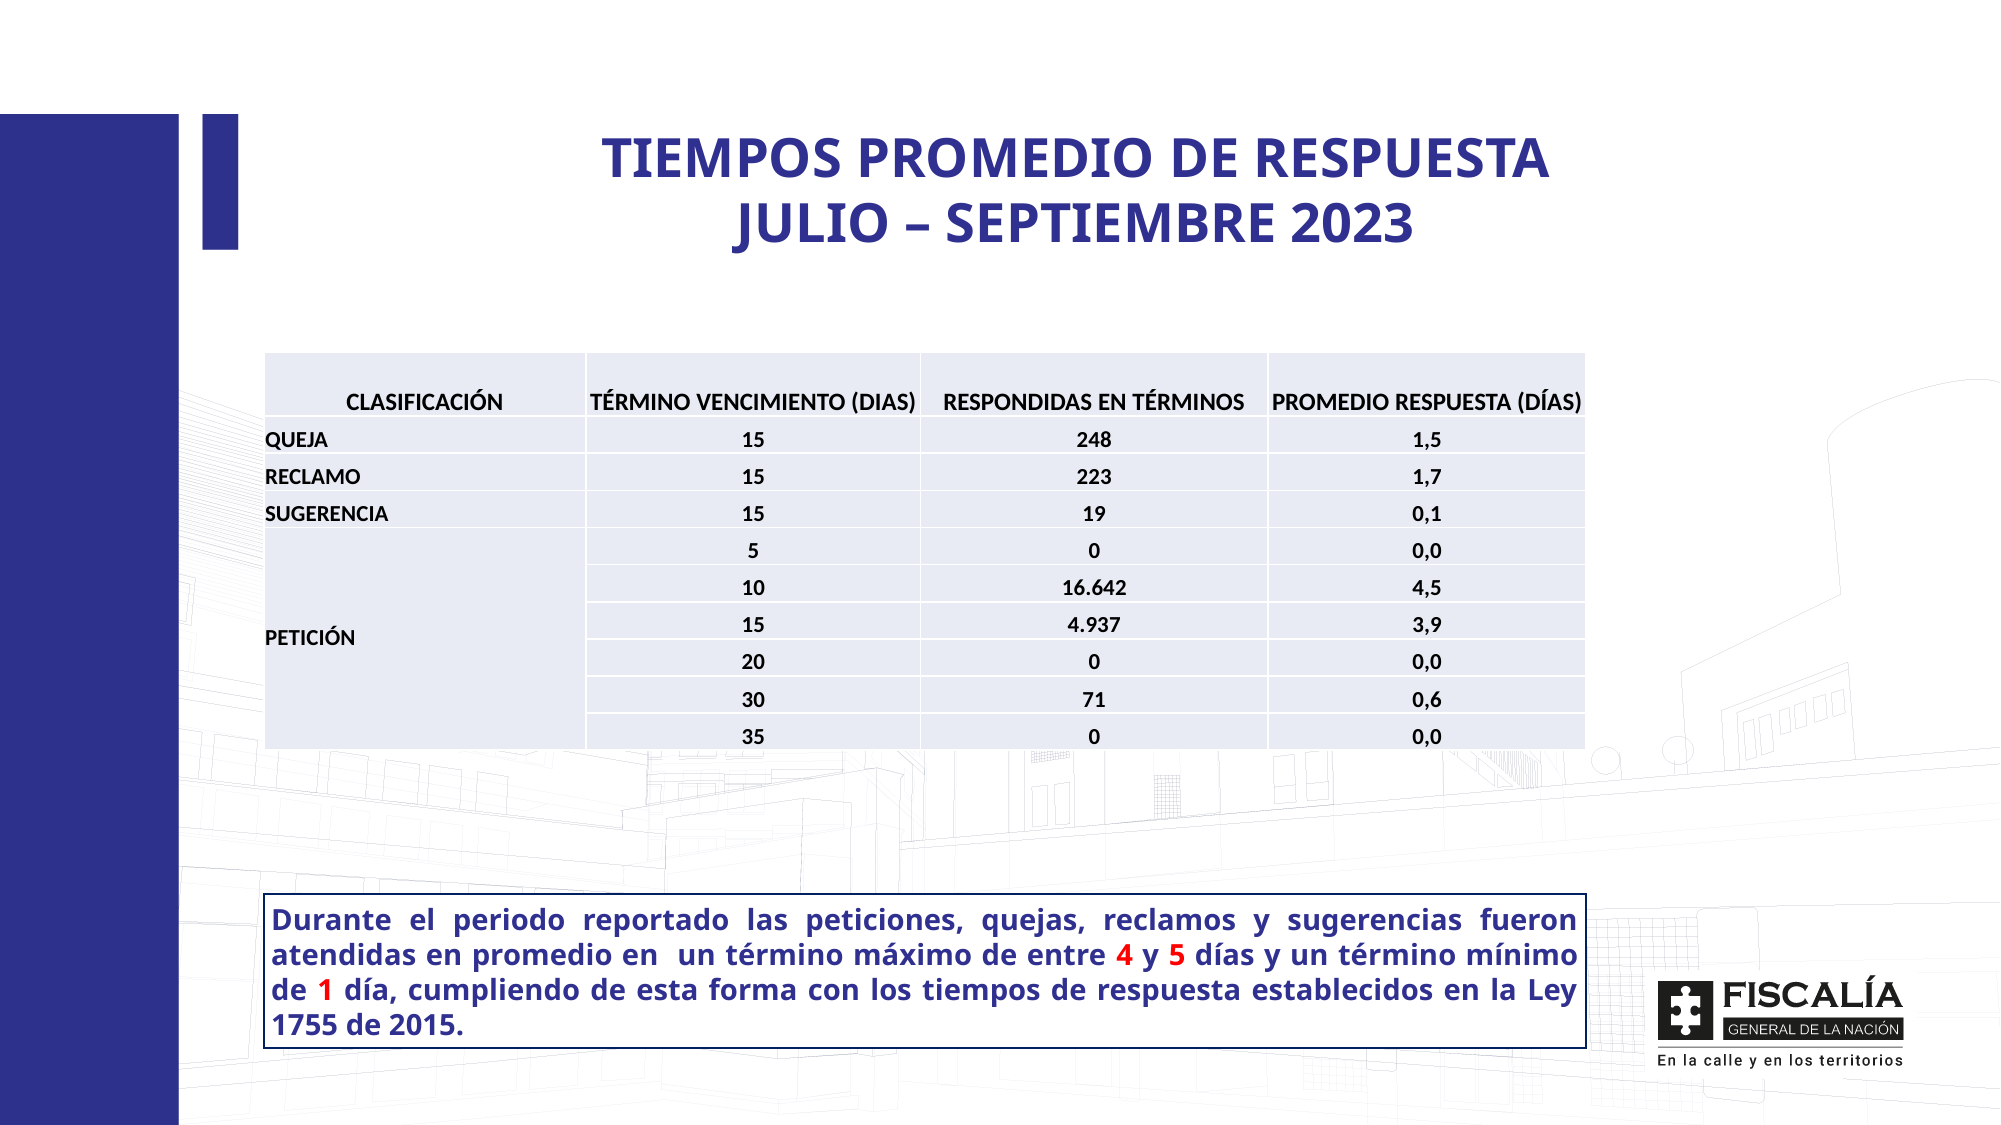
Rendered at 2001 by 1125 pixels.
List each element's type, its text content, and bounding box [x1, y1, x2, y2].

text_box TIEMPOS PROMEDIO DE RESPUESTA JULIO – SEPTIEMBRE 2023 [263, 115, 1889, 261]
table_cell 4,5 [1269, 565, 1585, 601]
table_cell 4.937 [921, 603, 1267, 638]
table_cell 71 [921, 677, 1267, 712]
table_cell 15 [587, 491, 920, 527]
table_cell SUGERENCIA [265, 491, 585, 527]
table_cell 15 [587, 603, 920, 638]
picture [0, 0, 2001, 1125]
table_header RESPONDIDAS EN TÉRMINOS [921, 353, 1267, 415]
text_box Durante el periodo reportado las peticiones, quejas, reclamos y sugerencias fueron atendidas en promedio en un término máximo de entre 4 y 5 días y un término mínimo de 1 día, cumpliendo de esta forma con los tiempos de respuesta establecidos en la Ley 1755 de 2015. [263, 893, 1587, 1049]
table_cell 0 [921, 714, 1267, 749]
table_cell RECLAMO [265, 454, 585, 490]
table_cell 0,6 [1269, 677, 1585, 712]
table_cell 30 [587, 677, 920, 712]
table_cell 0,1 [1269, 491, 1585, 527]
table_cell 20 [587, 640, 920, 675]
table_cell 1,7 [1269, 454, 1585, 490]
table_cell 1,5 [1269, 417, 1585, 452]
table_cell 223 [921, 454, 1267, 490]
table_cell 15 [587, 454, 920, 490]
table_cell 248 [921, 417, 1267, 452]
table_cell 15 [587, 417, 920, 452]
table_cell 0,0 [1269, 528, 1585, 564]
table_cell 0,0 [1269, 640, 1585, 675]
table_cell 35 [587, 714, 920, 749]
table_cell QUEJA [265, 417, 585, 452]
table_cell 0 [921, 640, 1267, 675]
table_cell 0 [921, 528, 1267, 564]
table_cell 0,0 [1269, 714, 1585, 749]
table_cell 16.642 [921, 565, 1267, 601]
table_cell 5 [587, 528, 920, 564]
table_cell 3,9 [1269, 603, 1585, 638]
table_header TÉRMINO VENCIMIENTO (DIAS) [587, 353, 920, 415]
table_header PROMEDIO RESPUESTA (DÍAS) [1269, 353, 1585, 415]
table_header CLASIFICACIÓN [265, 353, 585, 415]
table_cell 19 [921, 491, 1267, 527]
table_cell 10 [587, 565, 920, 601]
table_cell PETICIÓN [265, 528, 585, 749]
